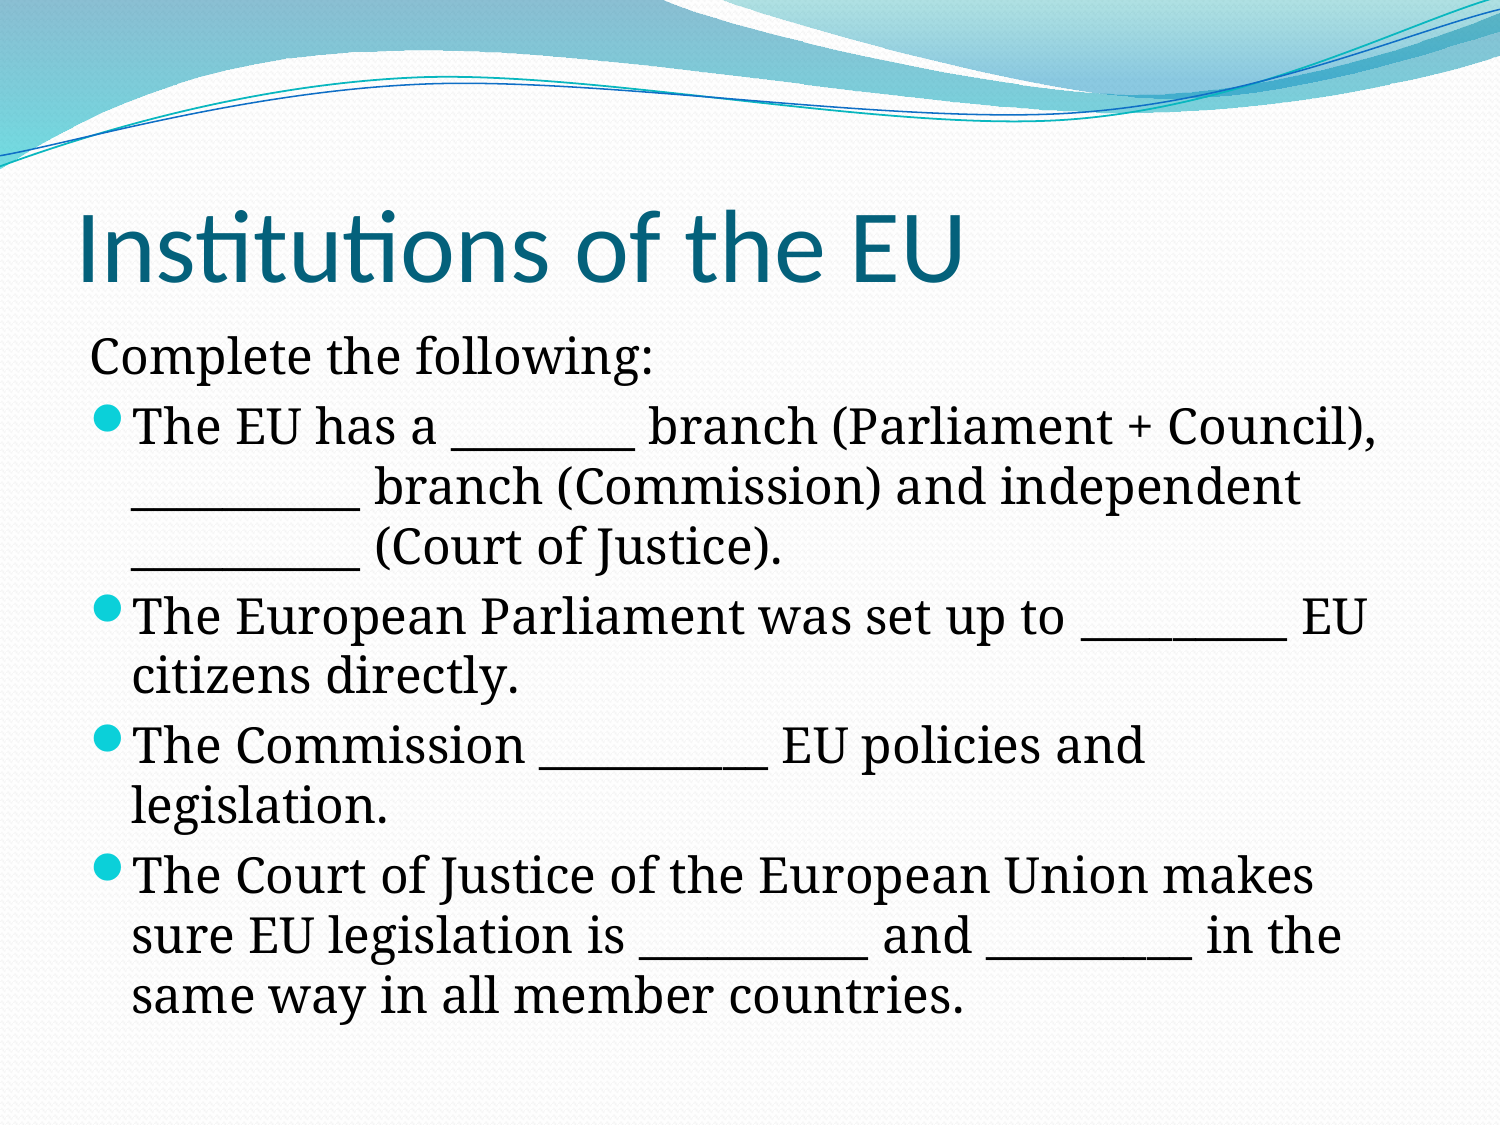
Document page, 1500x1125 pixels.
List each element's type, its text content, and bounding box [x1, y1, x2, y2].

list Complete the following: The EU has a ________ branch (Parliament + Council), __________ branch (Commission) and independent __________ (Court of Justice). The European Parliament was set up to _________ EU citizens directly. The Commission __________ EU policies and legislation. The Court of Justice of the European Union makes sure EU legislation is __________ and _________ in the same way in all member countries. [75, 317, 1425, 1038]
title Institutions of the EU [75, 115, 1425, 303]
